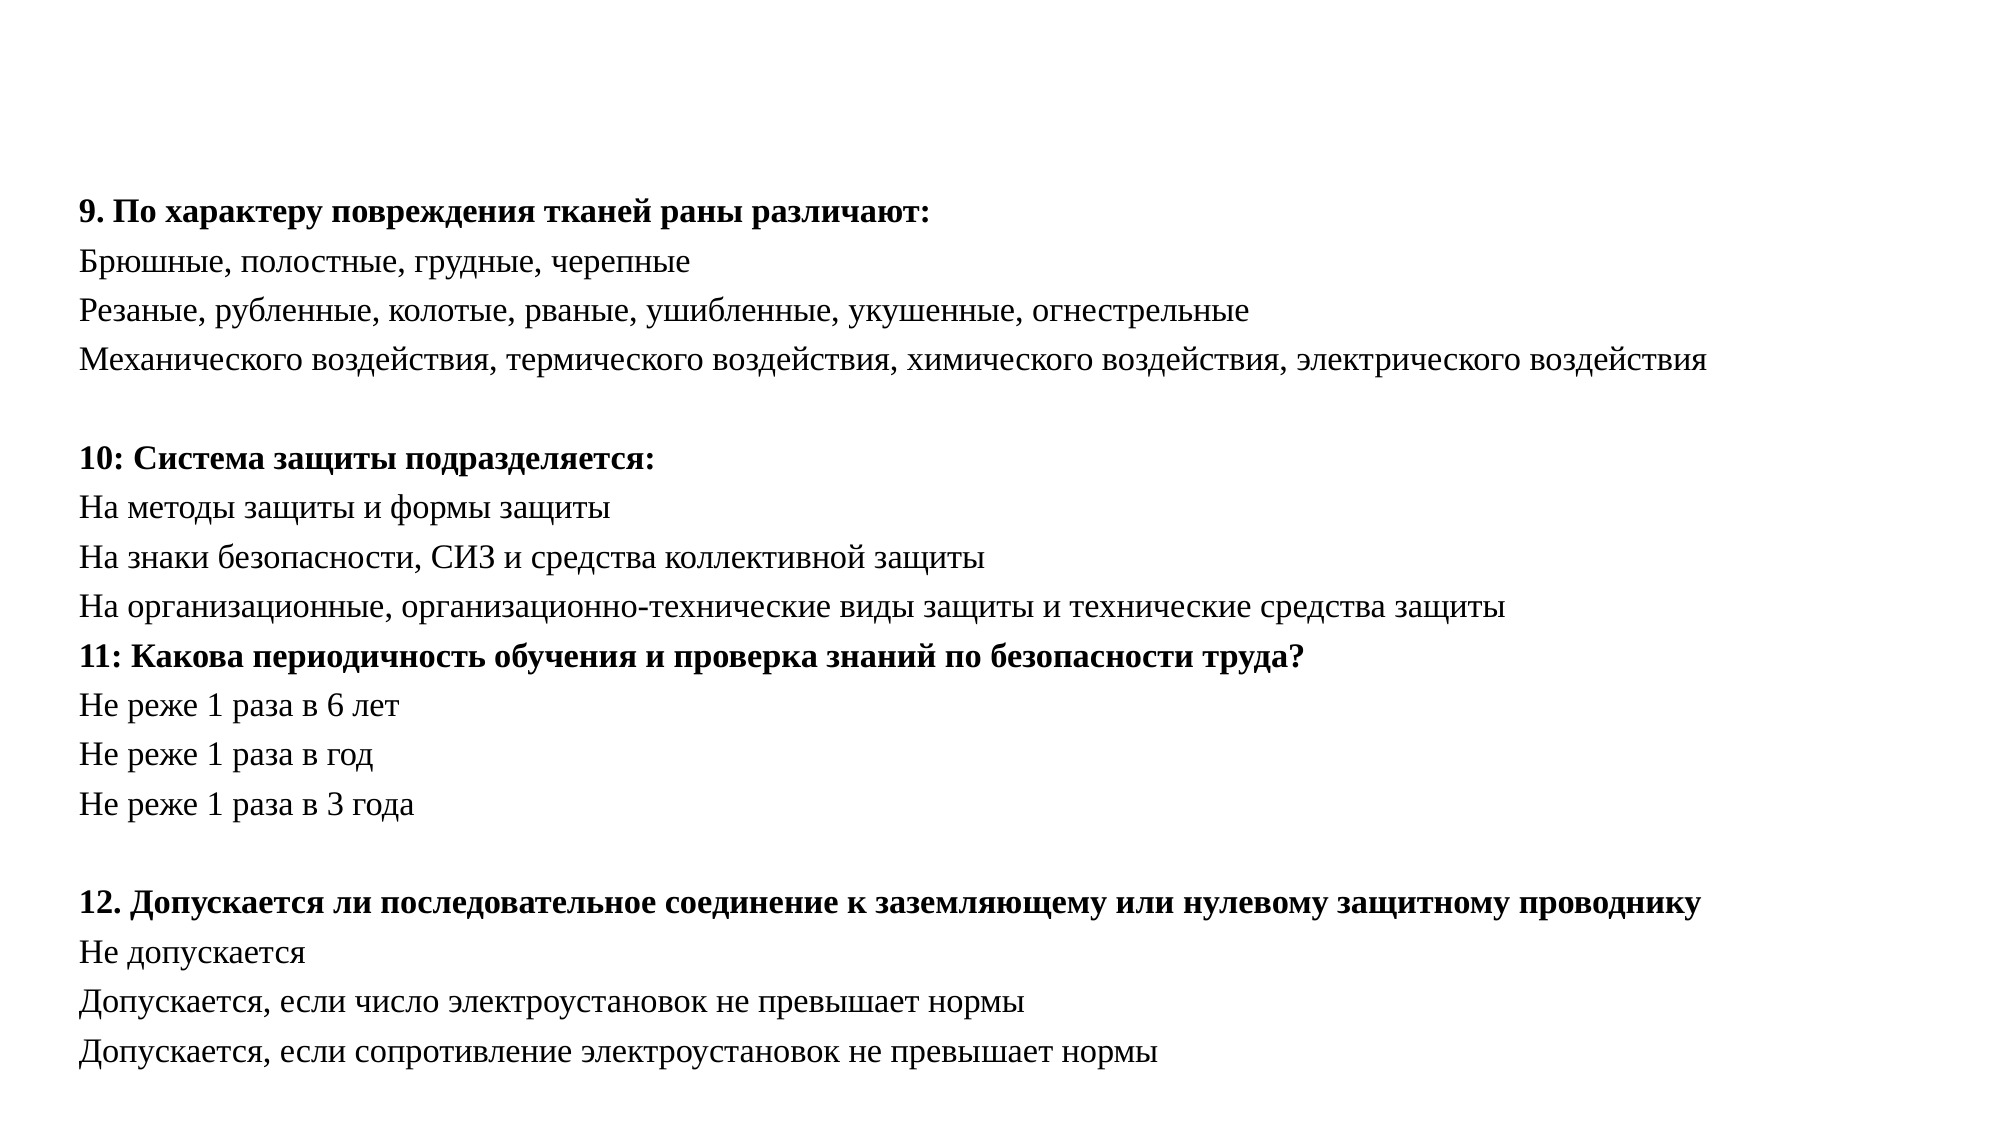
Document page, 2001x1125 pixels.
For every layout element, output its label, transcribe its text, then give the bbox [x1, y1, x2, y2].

list 9. По характеру повреждения тканей раны различают: Брюшные, полостные, грудные, черепные Резаные, рубленные, колотые, рваные, ушибленные, укушенные, огнестрельные Механического воздействия, термического воздействия, химического воздействия, электрического воздействия 10: Система защиты подразделяется: На методы защиты и формы защиты На знаки безопасности, СИЗ и средства коллективной защиты На организационные, организационно-технические виды защиты и технические средства защиты 11: Какова периодичность обучения и проверка знаний по безопасности тру­да? Не реже 1 раза в 6 лет Не реже 1 раза в год Не реже 1 раза в 3 года 12. Допускается ли последовательное соединение к заземляющему или нулевому защитному проводнику Не допускается Допускается, если число электроустановок не превышает нормы Допускается, если сопротивление электроустановок не превы­шает нормы [63, 172, 1950, 1080]
